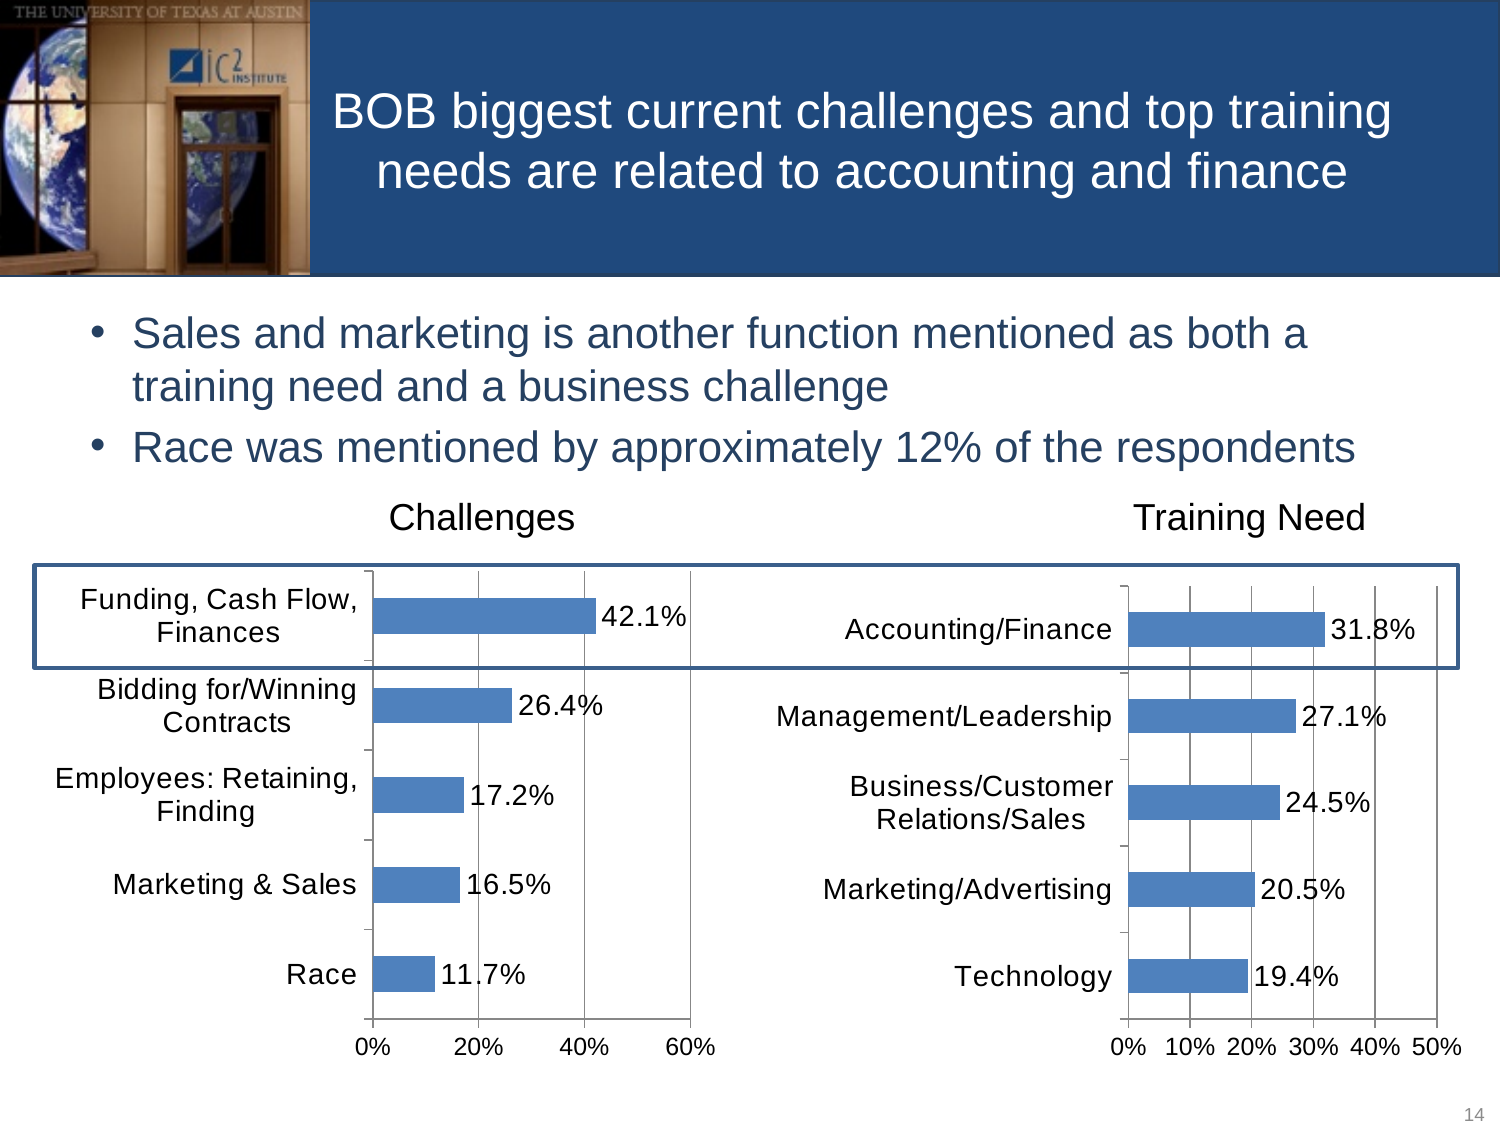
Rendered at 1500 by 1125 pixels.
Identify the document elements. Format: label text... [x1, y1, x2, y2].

text_box Training Need [1118, 485, 1382, 546]
text_box Challenges [373, 485, 591, 546]
picture [0, 0, 310, 275]
slide_number 14 [1149, 1102, 1500, 1125]
text_box [734, 563, 746, 670]
text_box [32, 563, 36, 670]
title BOB biggest current challenges and top training needs are related to accounting and finance [299, 44, 1426, 233]
list Sales and marketing is another function mentioned as both a training need and a business challenge Race was mentioned by approximately 12% of the respondents [74, 297, 1426, 472]
chart [40, 560, 730, 1071]
chart [749, 562, 1490, 1086]
